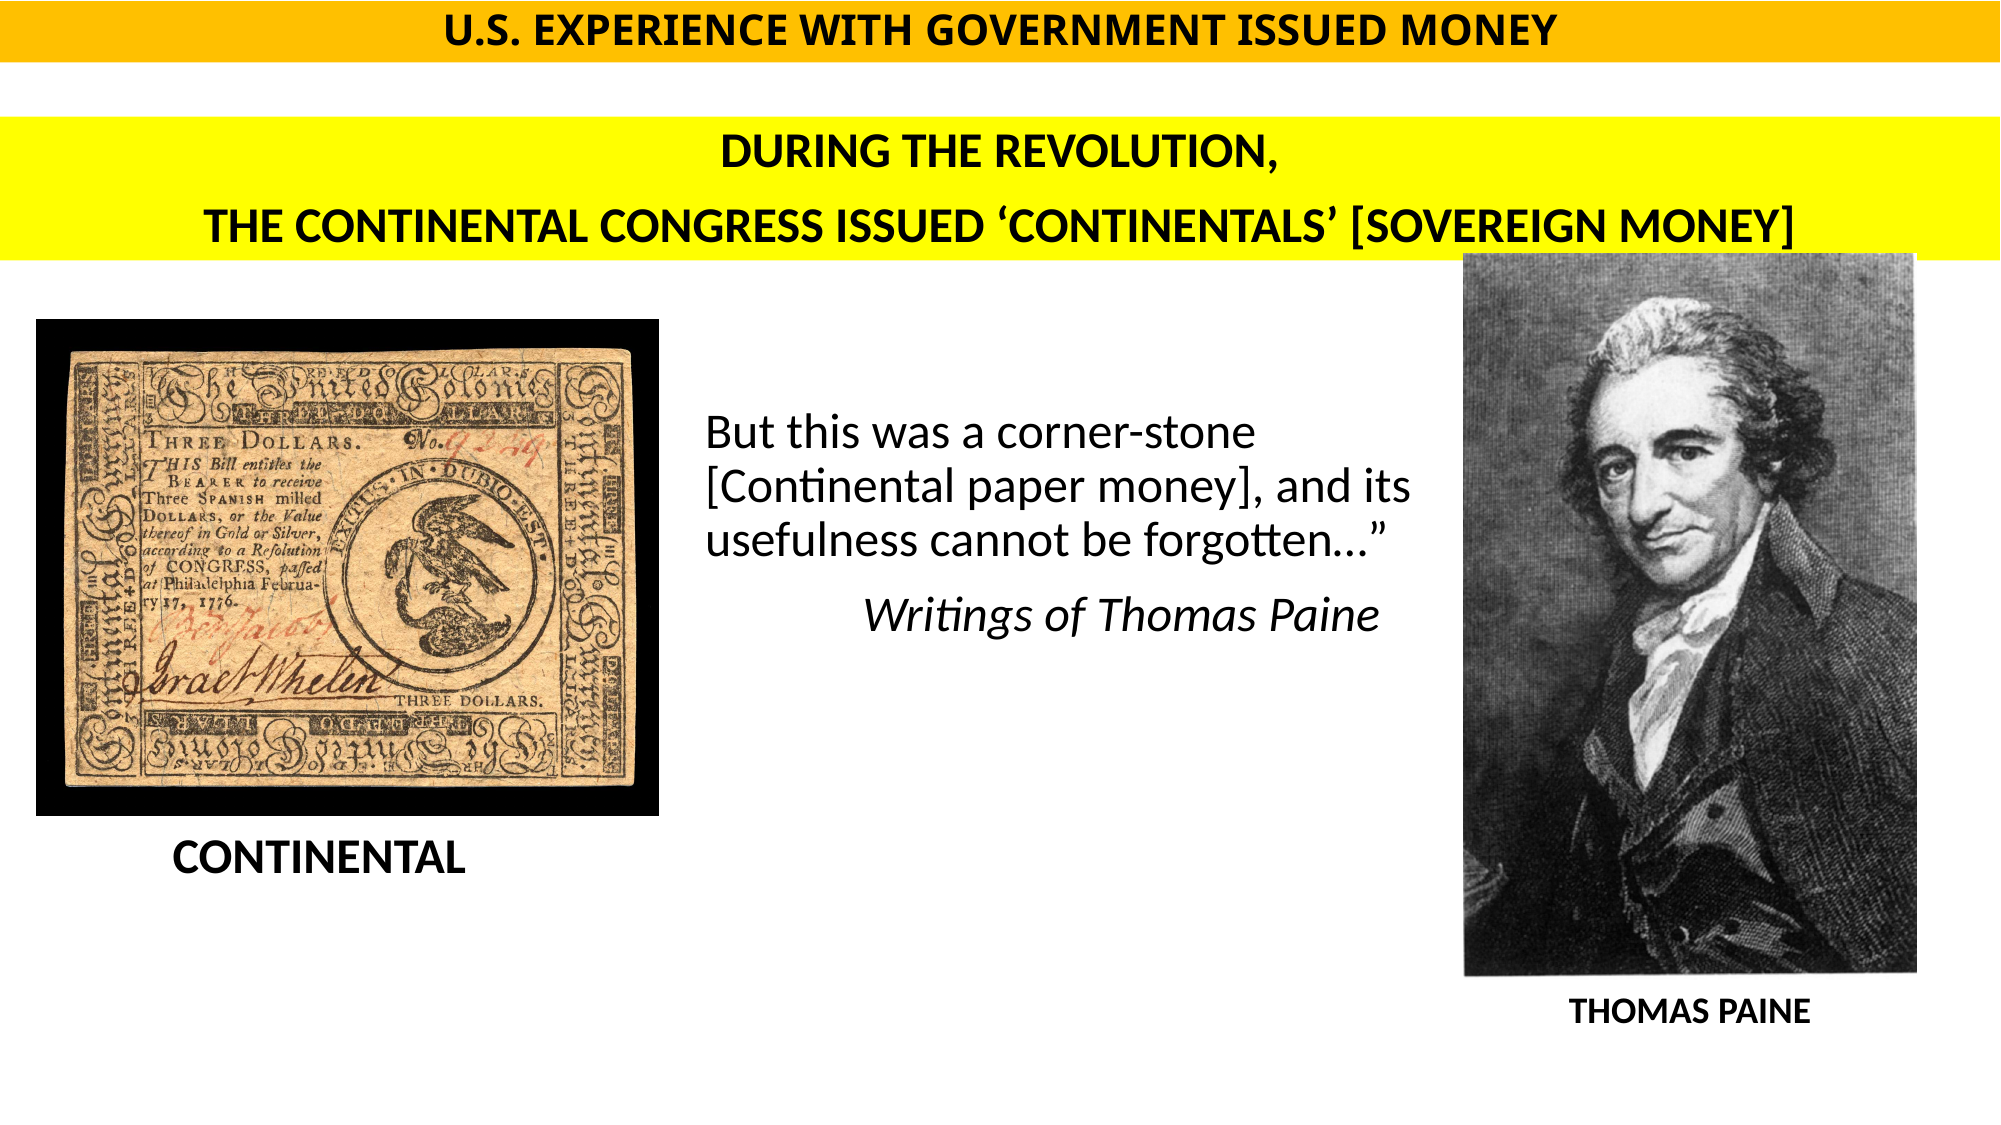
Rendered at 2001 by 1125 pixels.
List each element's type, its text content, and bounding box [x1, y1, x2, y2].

title U.S. EXPERIENCE WITH GOVERNMENT ISSUED MONEY [0, 1, 2000, 63]
text_box But this was a corner-stone [Continental paper money], and its usefulness cannot be forgotten…” Writings of Thomas Paine [690, 398, 1433, 773]
picture [1463, 253, 1917, 980]
picture [36, 319, 659, 816]
list DURING THE REVOLUTION, THE CONTINENTAL CONGRESS ISSUED ‘CONTINENTALS’ [SOVEREIGN MONEY] [0, 116, 2000, 261]
text_box THOMAS PAINE [1554, 980, 1827, 1039]
text_box CONTINENTAL [157, 816, 482, 891]
